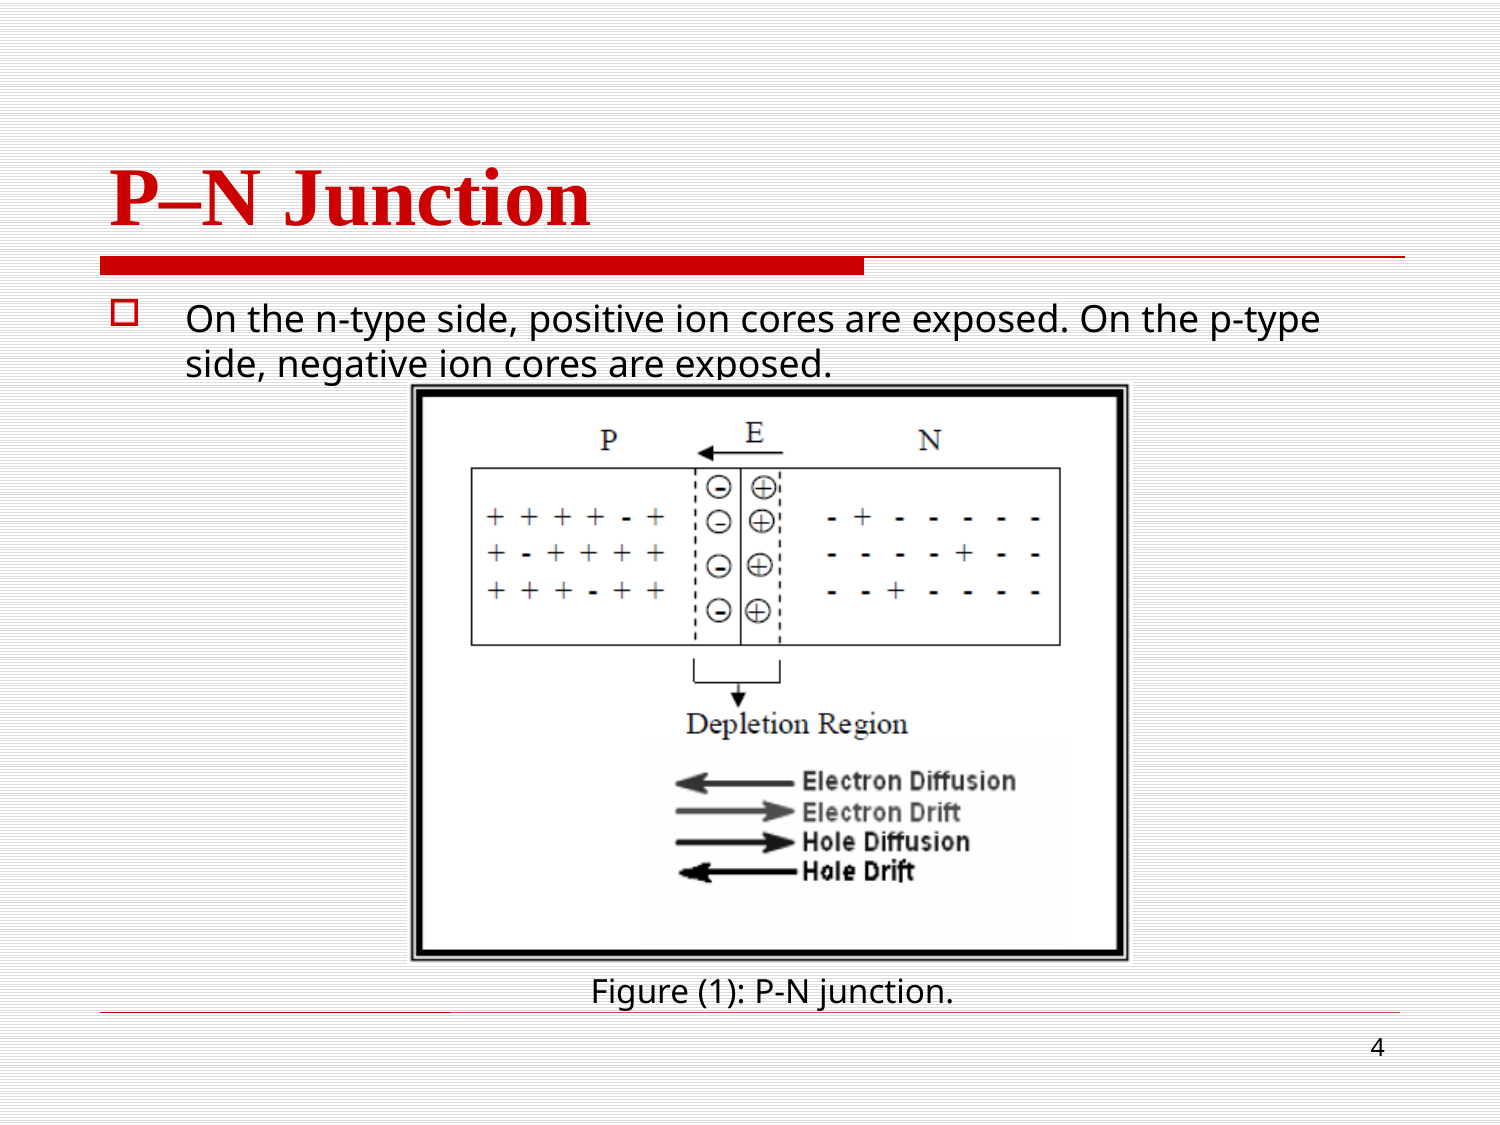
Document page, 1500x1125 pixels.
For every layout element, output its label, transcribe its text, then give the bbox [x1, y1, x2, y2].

list On the n-type side, positive ion cores are exposed. On the p-type side, negative ion cores are exposed. [92, 287, 1406, 988]
picture [407, 380, 1133, 964]
slide_number 4 [1074, 1024, 1400, 1103]
title P–N Junction [94, 50, 1407, 250]
text_box Figure (1): P-N junction. [575, 971, 970, 1018]
